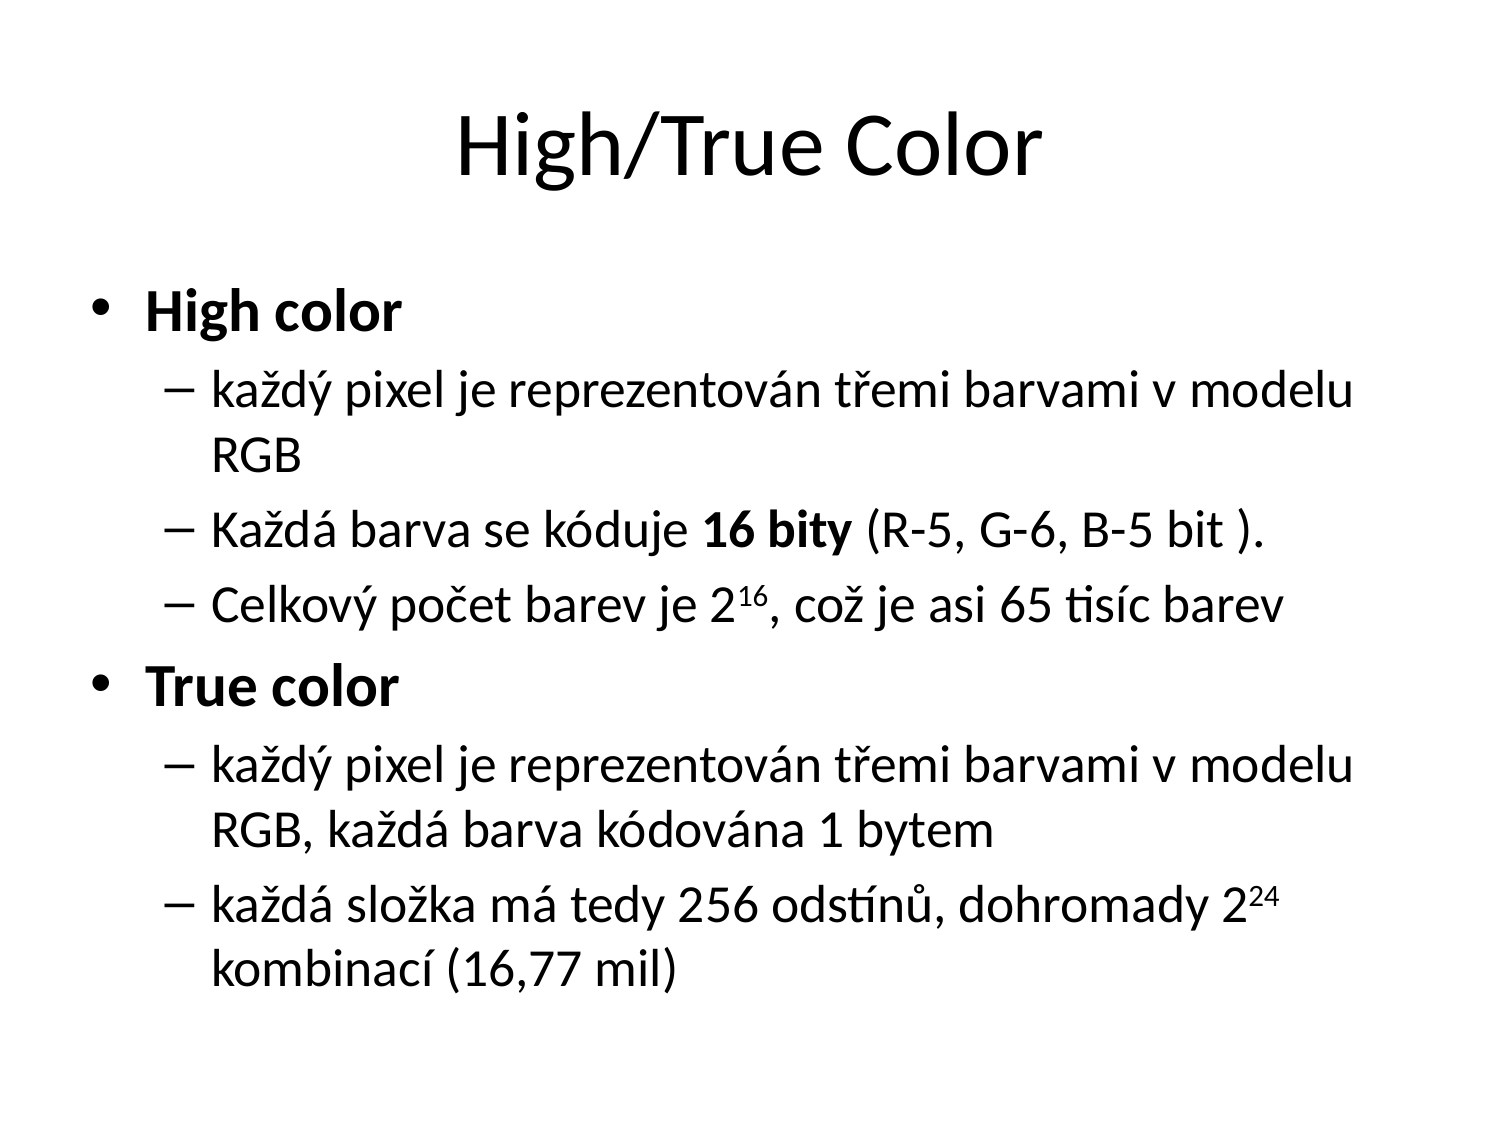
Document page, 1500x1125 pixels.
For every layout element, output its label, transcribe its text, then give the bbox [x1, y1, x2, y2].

title High/True Color [75, 45, 1425, 233]
list High color každý pixel je reprezentován třemi barvami v modelu RGB Každá barva se kóduje 16 bity (R-5, G-6, B-5 bit ). Celkový počet barev je 216, což je asi 65 tisíc barev True color každý pixel je reprezentován třemi barvami v modelu RGB, každá barva kódována 1 bytem každá složka má tedy 256 odstínů, dohromady 224 kombinací (16,77 mil) [75, 262, 1425, 1005]
